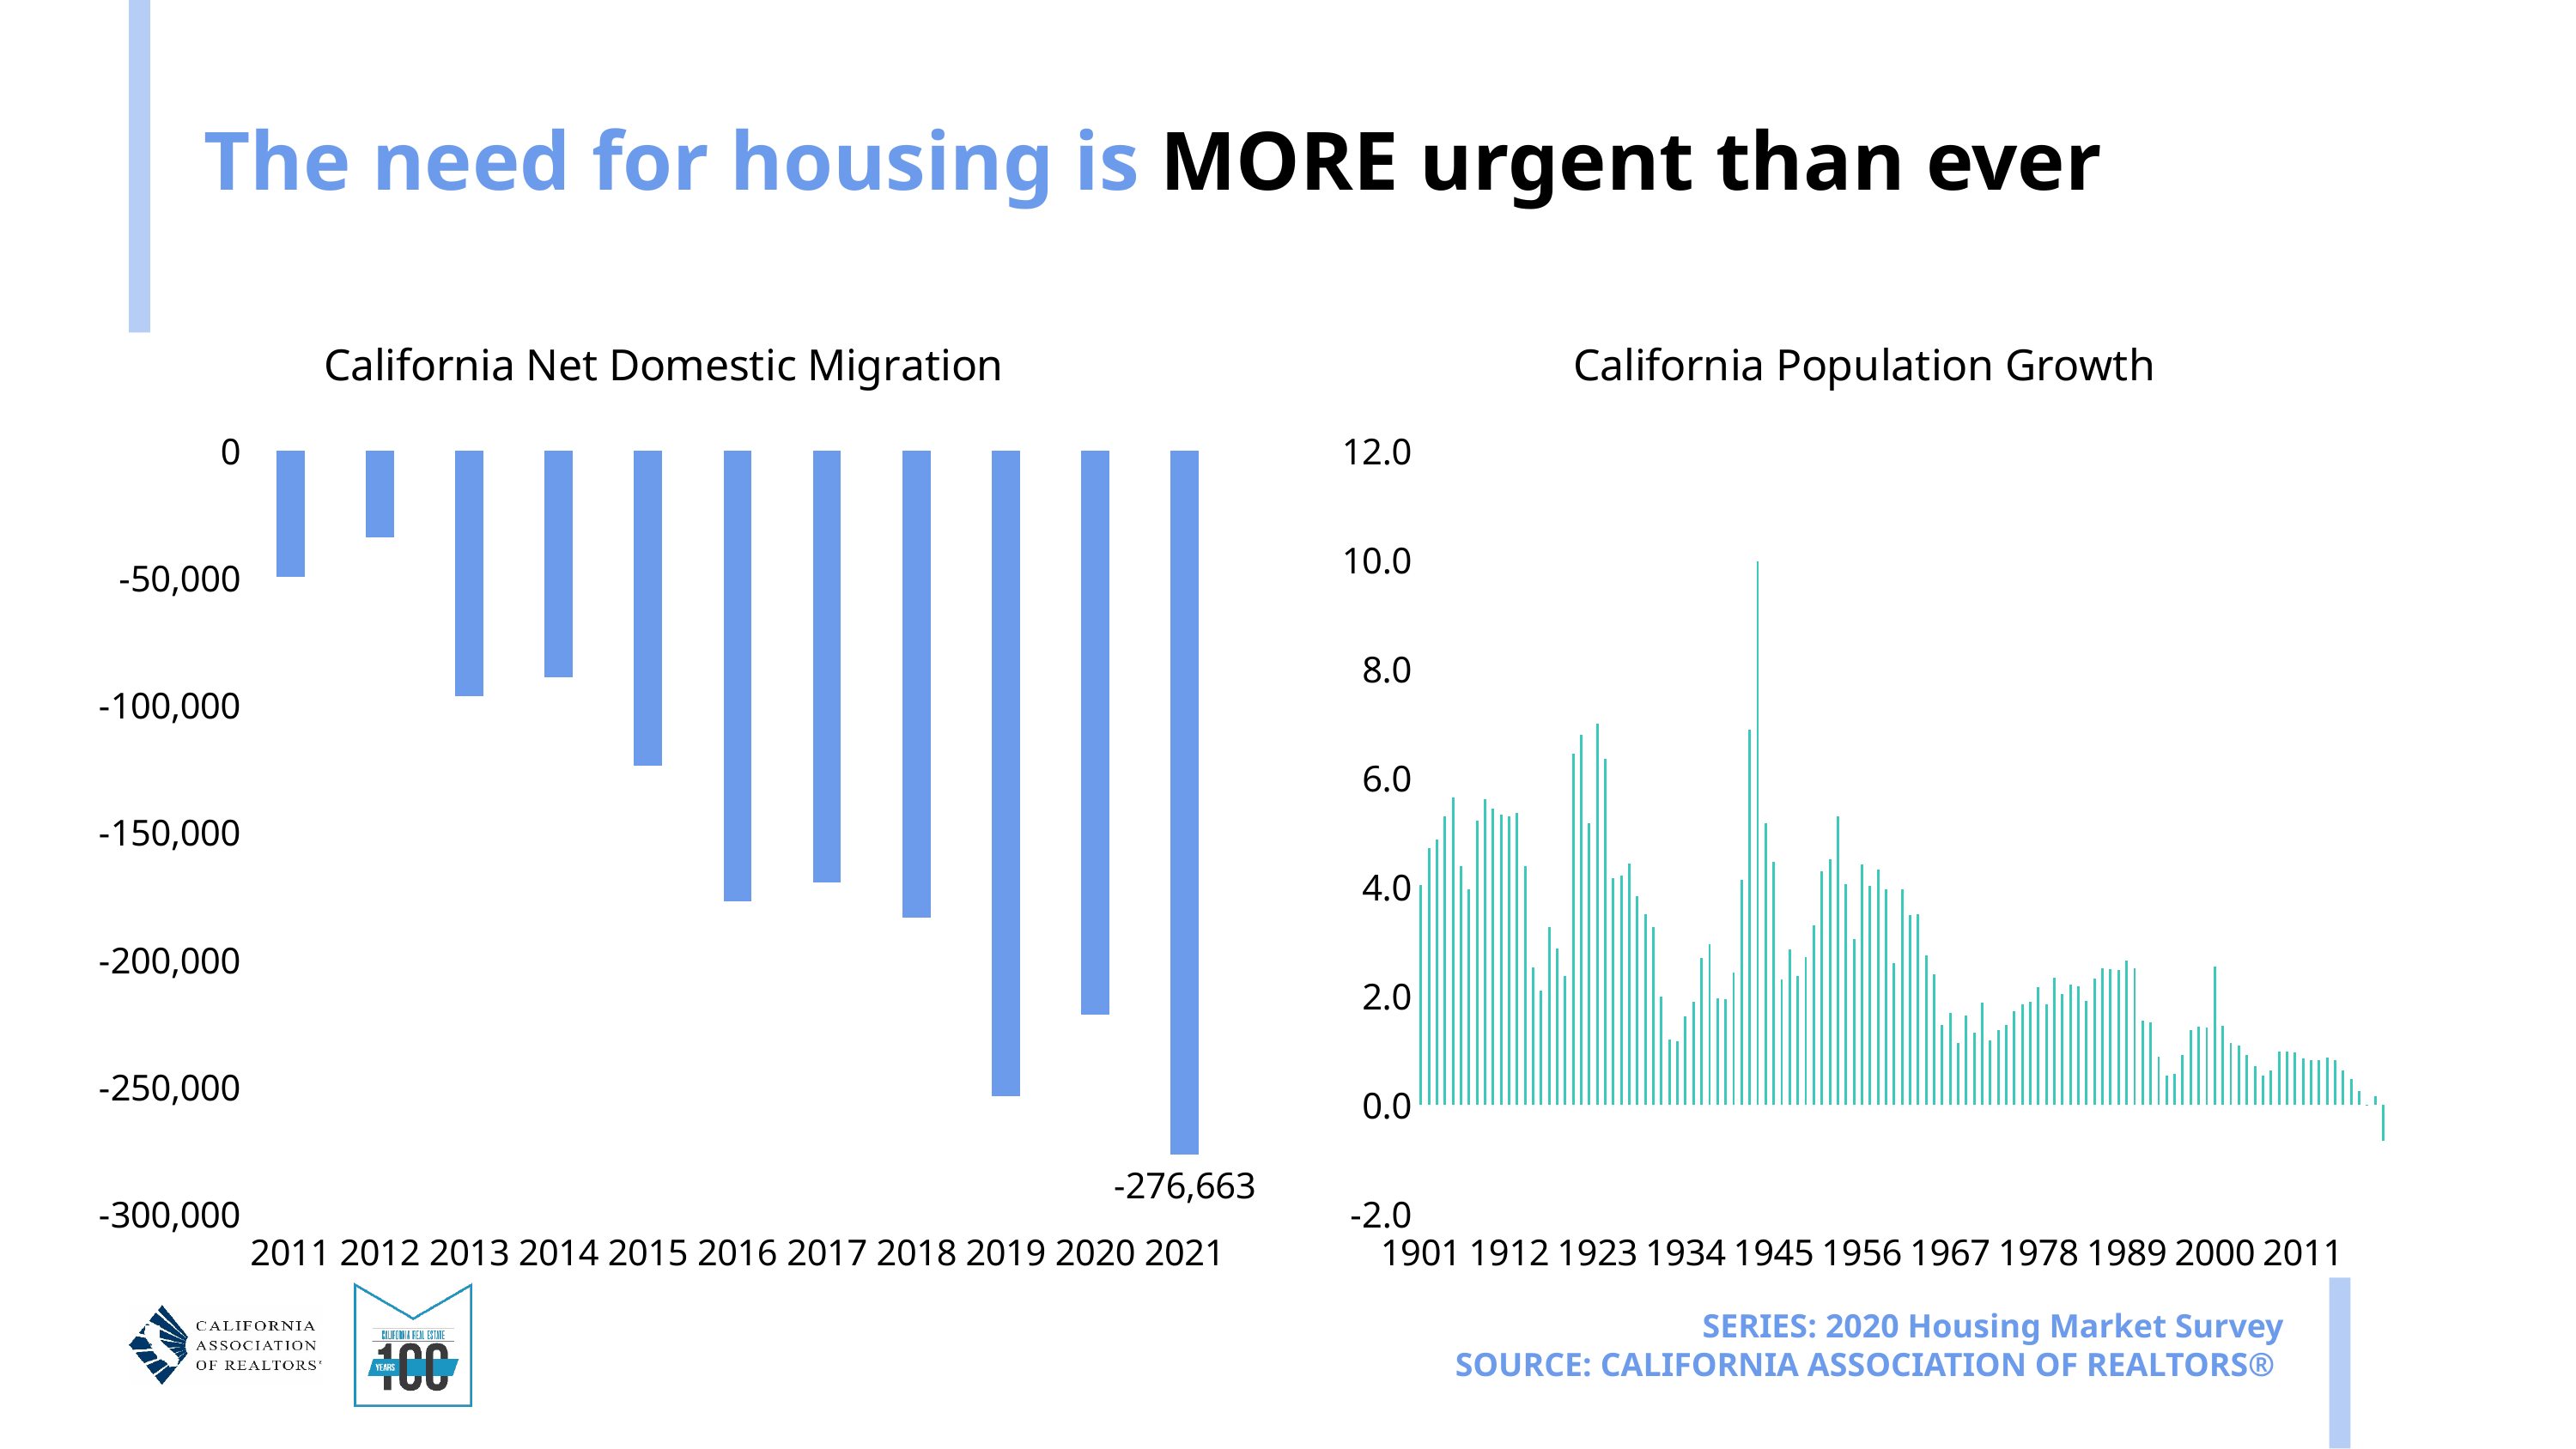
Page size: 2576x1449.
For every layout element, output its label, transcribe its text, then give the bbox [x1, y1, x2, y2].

title The need for housing is MORE urgent than ever [191, 113, 2533, 215]
chart [75, 294, 1256, 1297]
picture [354, 1297, 472, 1407]
chart [1320, 294, 2409, 1297]
text_box SERIES: 2020 Housing Market Survey SOURCE: CALIFORNIA ASSOCIATION OF REALTORS® [1394, 1300, 2297, 1390]
picture [129, 1305, 322, 1385]
